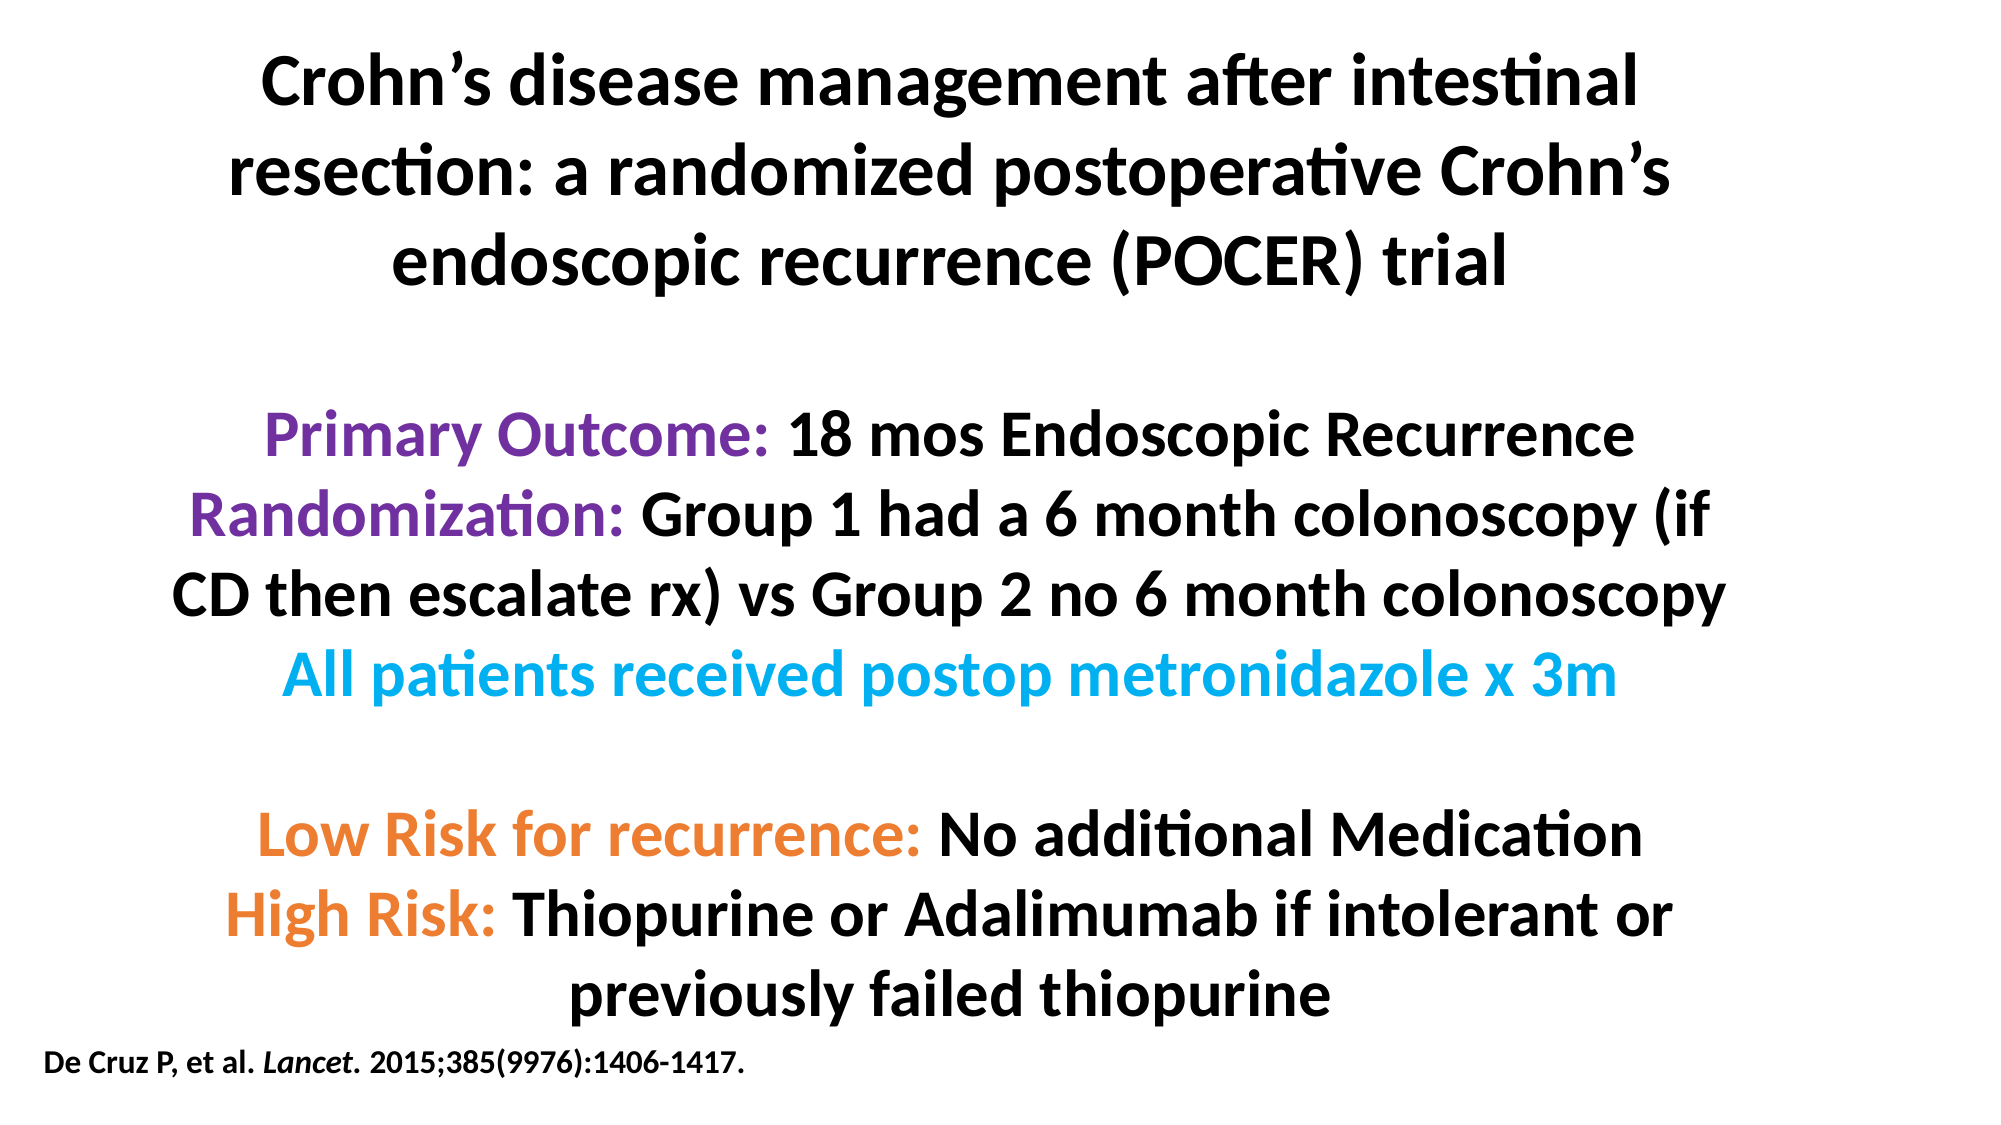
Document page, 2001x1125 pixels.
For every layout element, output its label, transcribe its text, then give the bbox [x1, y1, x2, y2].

text_box De Cruz P, et al. Lancet. 2015;385(9976):1406-1417. [28, 1037, 1042, 1088]
text_box Crohn’s disease management after intestinal resection: a randomized postoperative Crohn’s endoscopic recurrence (POCER) trial Primary Outcome: 18 mos Endoscopic Recurrence Randomization: Group 1 had a 6 month colonoscopy (if CD then escalate rx) vs Group 2 no 6 month colonoscopy All patients received postop metronidazole x 3m Low Risk for recurrence: No additional Medication High Risk: Thiopurine or Adalimumab if intolerant or previously failed thiopurine [151, 22, 1751, 1038]
